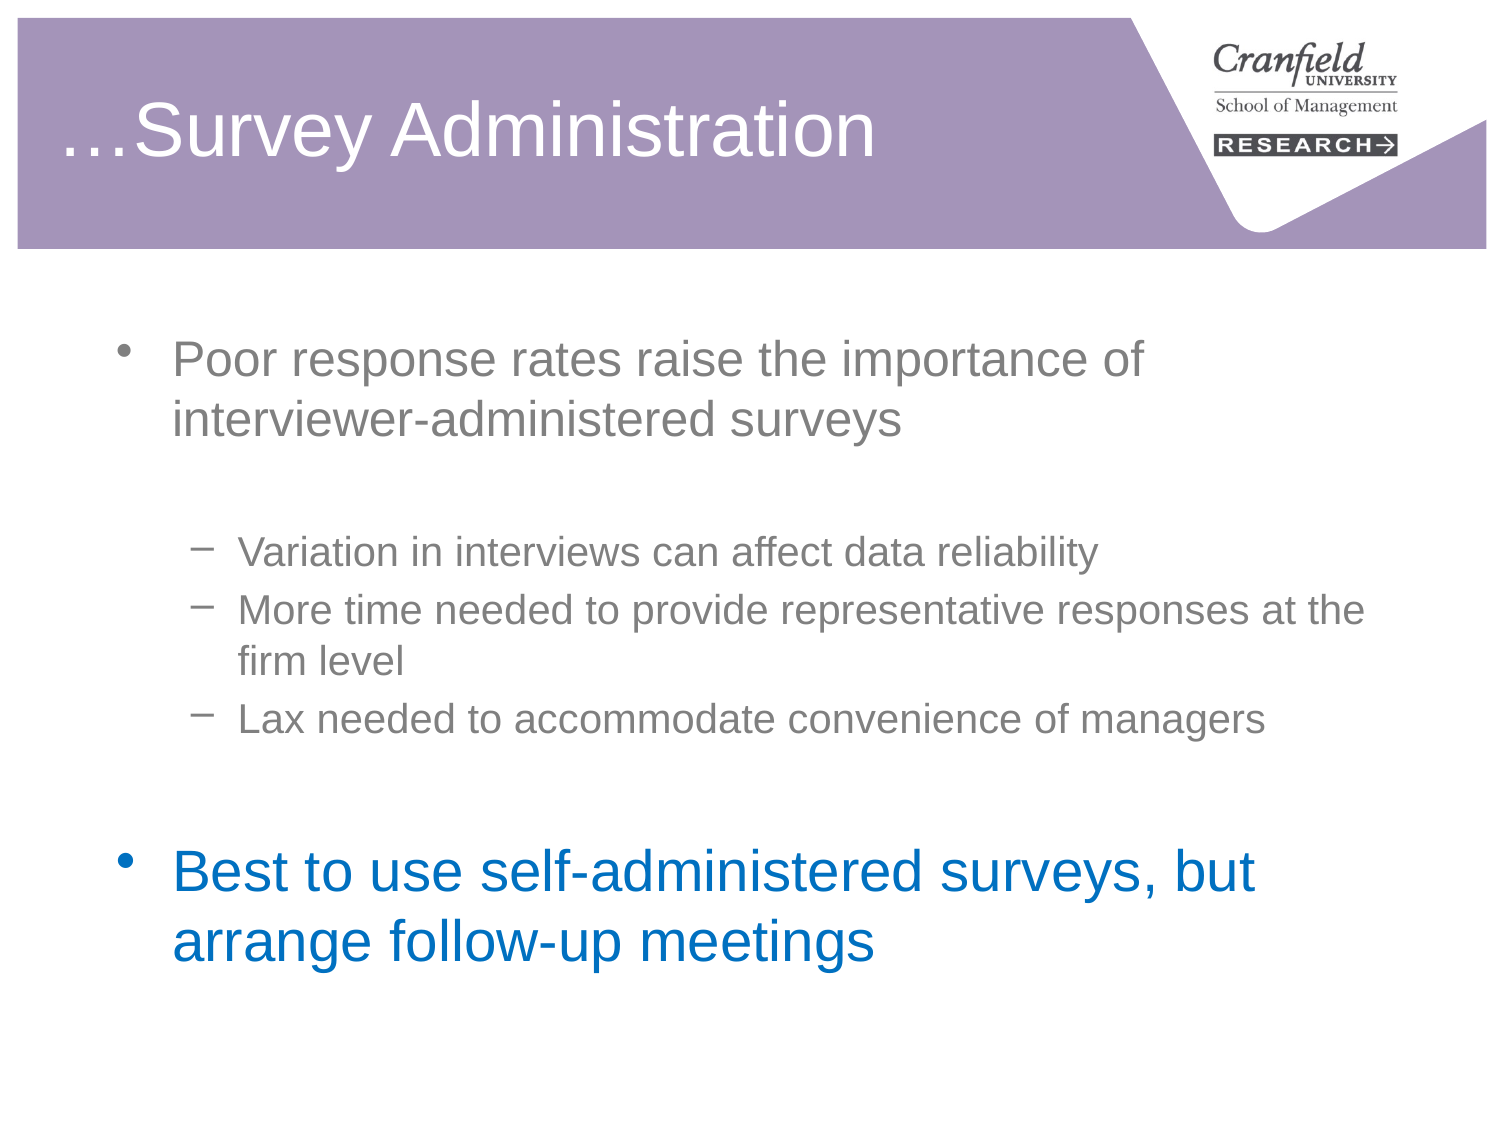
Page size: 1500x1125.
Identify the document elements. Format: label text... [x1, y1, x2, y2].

title …Survey Administration [53, 32, 1404, 220]
list Poor response rates raise the importance of interviewer-administered surveys Variation in interviews can affect data reliability More time needed to provide representative responses at the firm level Lax needed to accommodate convenience of managers Best to use self-administered surveys, but arrange follow-up meetings [112, 325, 1388, 1000]
